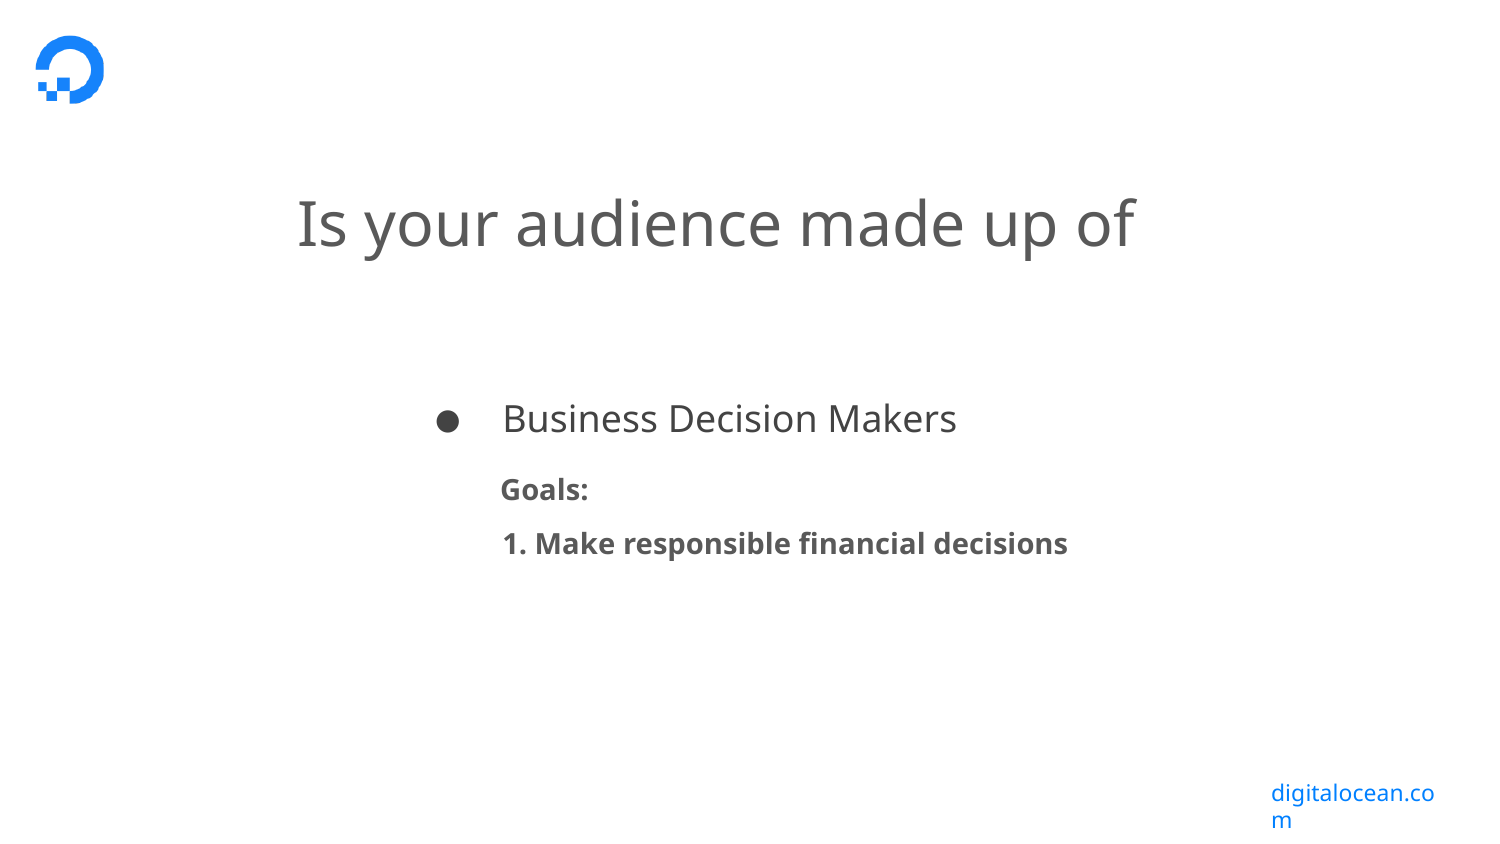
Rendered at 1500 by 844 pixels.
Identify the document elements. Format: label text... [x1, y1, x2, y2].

picture [35, 35, 104, 104]
list Business Decision Makers Goals: 1. Make responsible financial decisions [397, 357, 1290, 764]
title Is your audience made up of [136, 155, 1355, 275]
